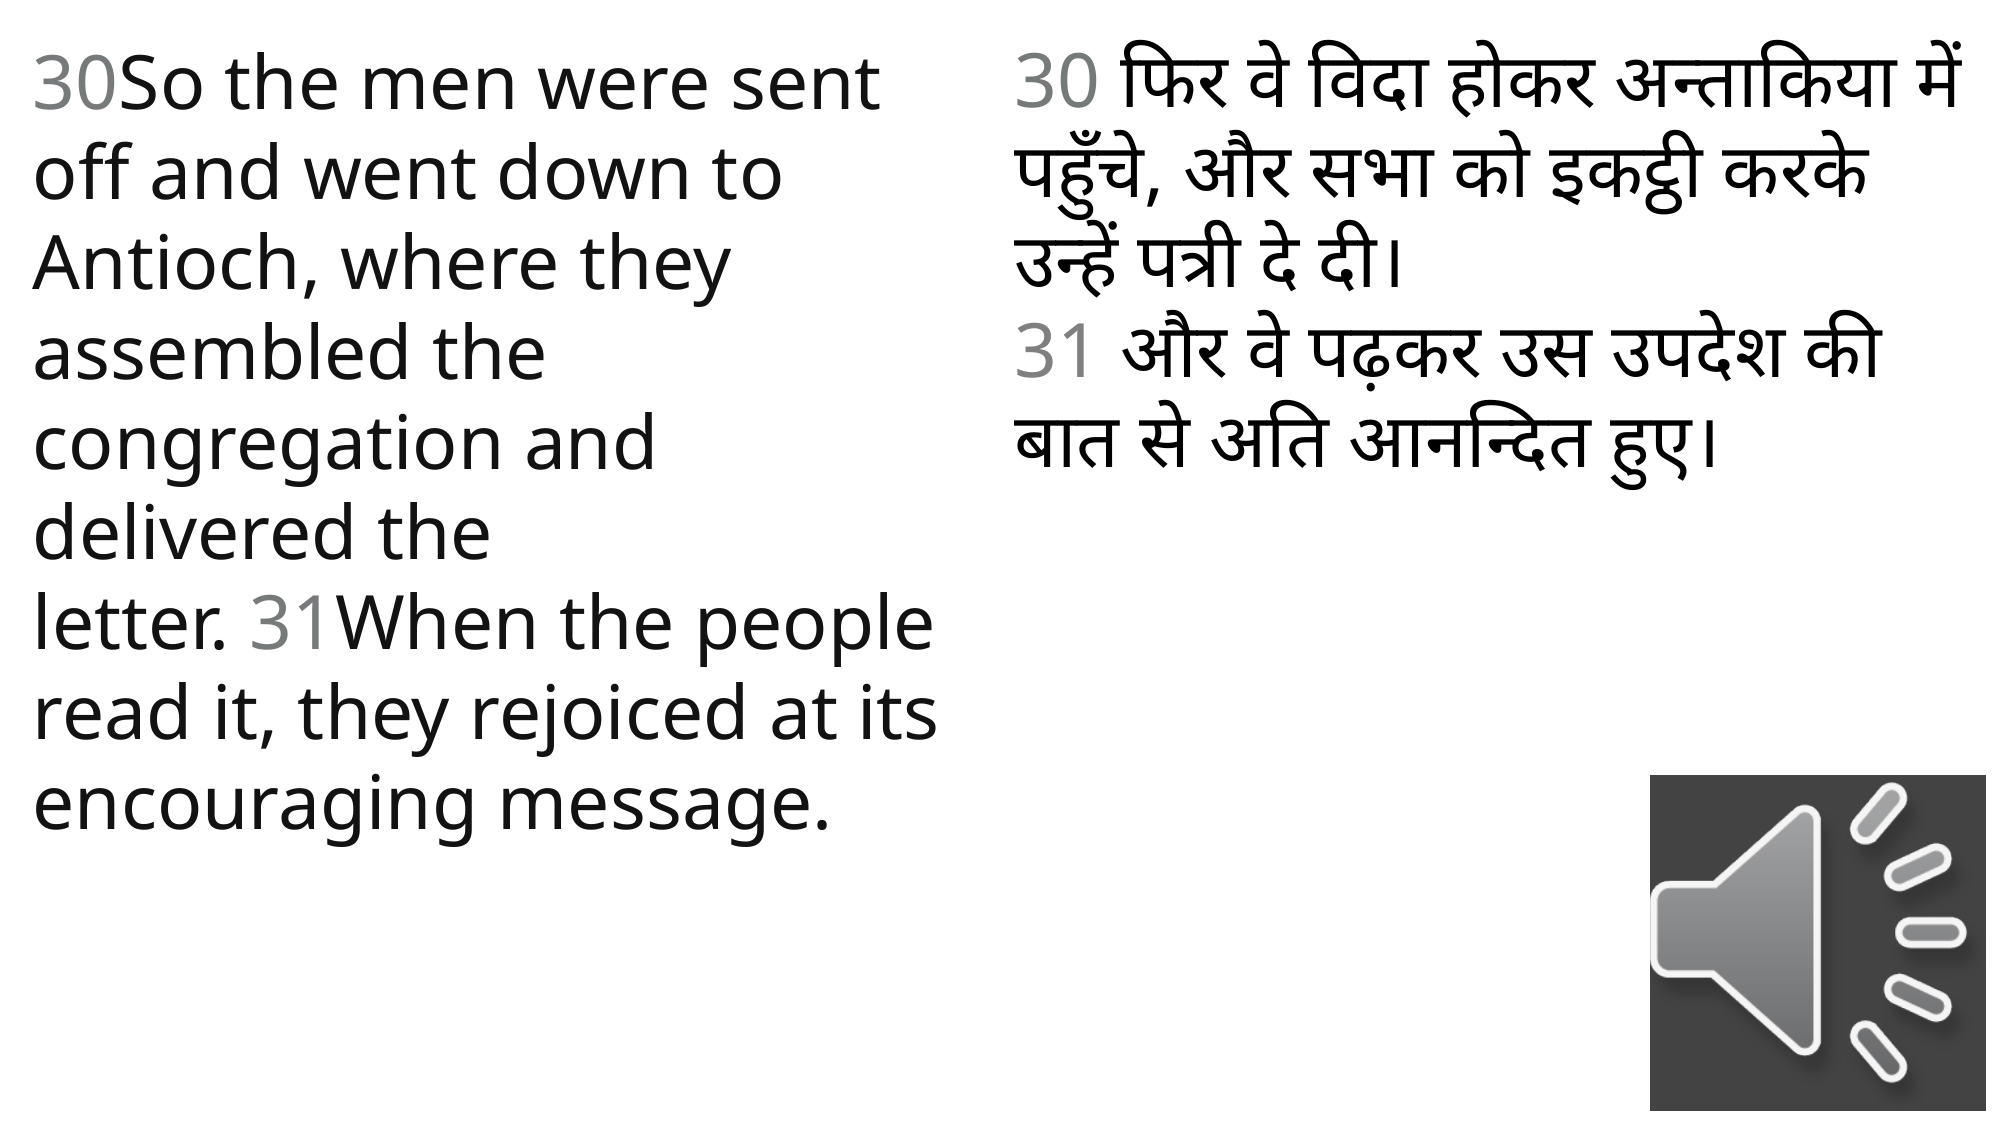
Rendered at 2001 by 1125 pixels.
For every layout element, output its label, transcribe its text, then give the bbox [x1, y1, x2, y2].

text_box 30 फिर वे विदा होकर अन्ताकिया में पहुँचे, और सभा को इकट्ठी करके उन्हें पत्री दे दी। 31 और वे पढ़कर उस उपदेश की बात से अति आनन्दित हुए। [999, 24, 2000, 1101]
text_box 30So the men were sent off and went down to Antioch, where they assembled the congregation and delivered the letter. 31When the people read it, they rejoiced at its encouraging message. [18, 27, 973, 1104]
picture [1648, 773, 1987, 1112]
